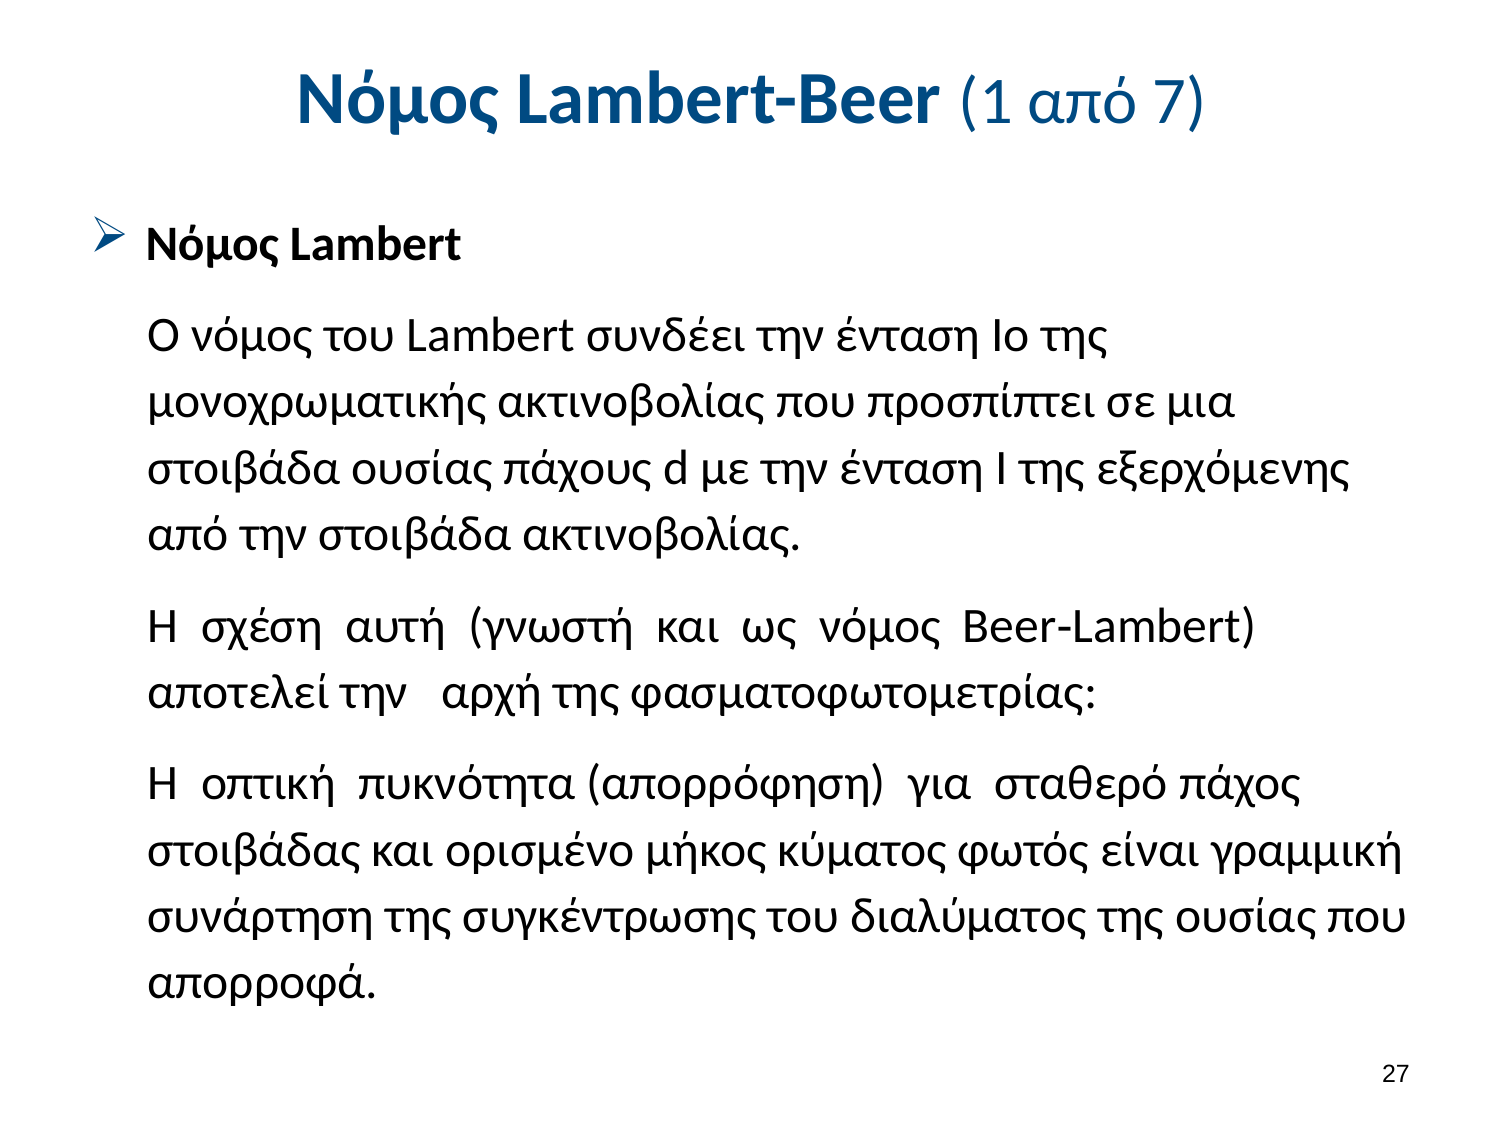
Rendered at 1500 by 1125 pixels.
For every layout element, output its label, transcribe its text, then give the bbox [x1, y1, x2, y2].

list Νόμος Lambert Ο νόμος του Lambert συνδέει την ένταση Ιο της μονοχρωματικής ακτινοβολίας που προσπίπτει σε μια στοιβάδα ουσίας πάχους d με την ένταση I της εξερχόμενης από την στοιβάδα ακτινοβολίας. Η σχέση αυτή (γνωστή και ως νόμος Beer‐Lambert) αποτελεί την αρχή της φασματοφωτομετρίας: Η οπτική πυκνότητα (απορρόφηση) για σταθερό πάχος στοιβάδας και ορισμένο μήκος κύματος φωτός είναι γραμμική συνάρτηση της συγκέντρωσης του διαλύματος της ουσίας που απορροφά. [75, 196, 1425, 1024]
slide_number 26 [1074, 1042, 1425, 1103]
title Νόμος Lambert-Beer (1 από 7) [76, 19, 1427, 169]
